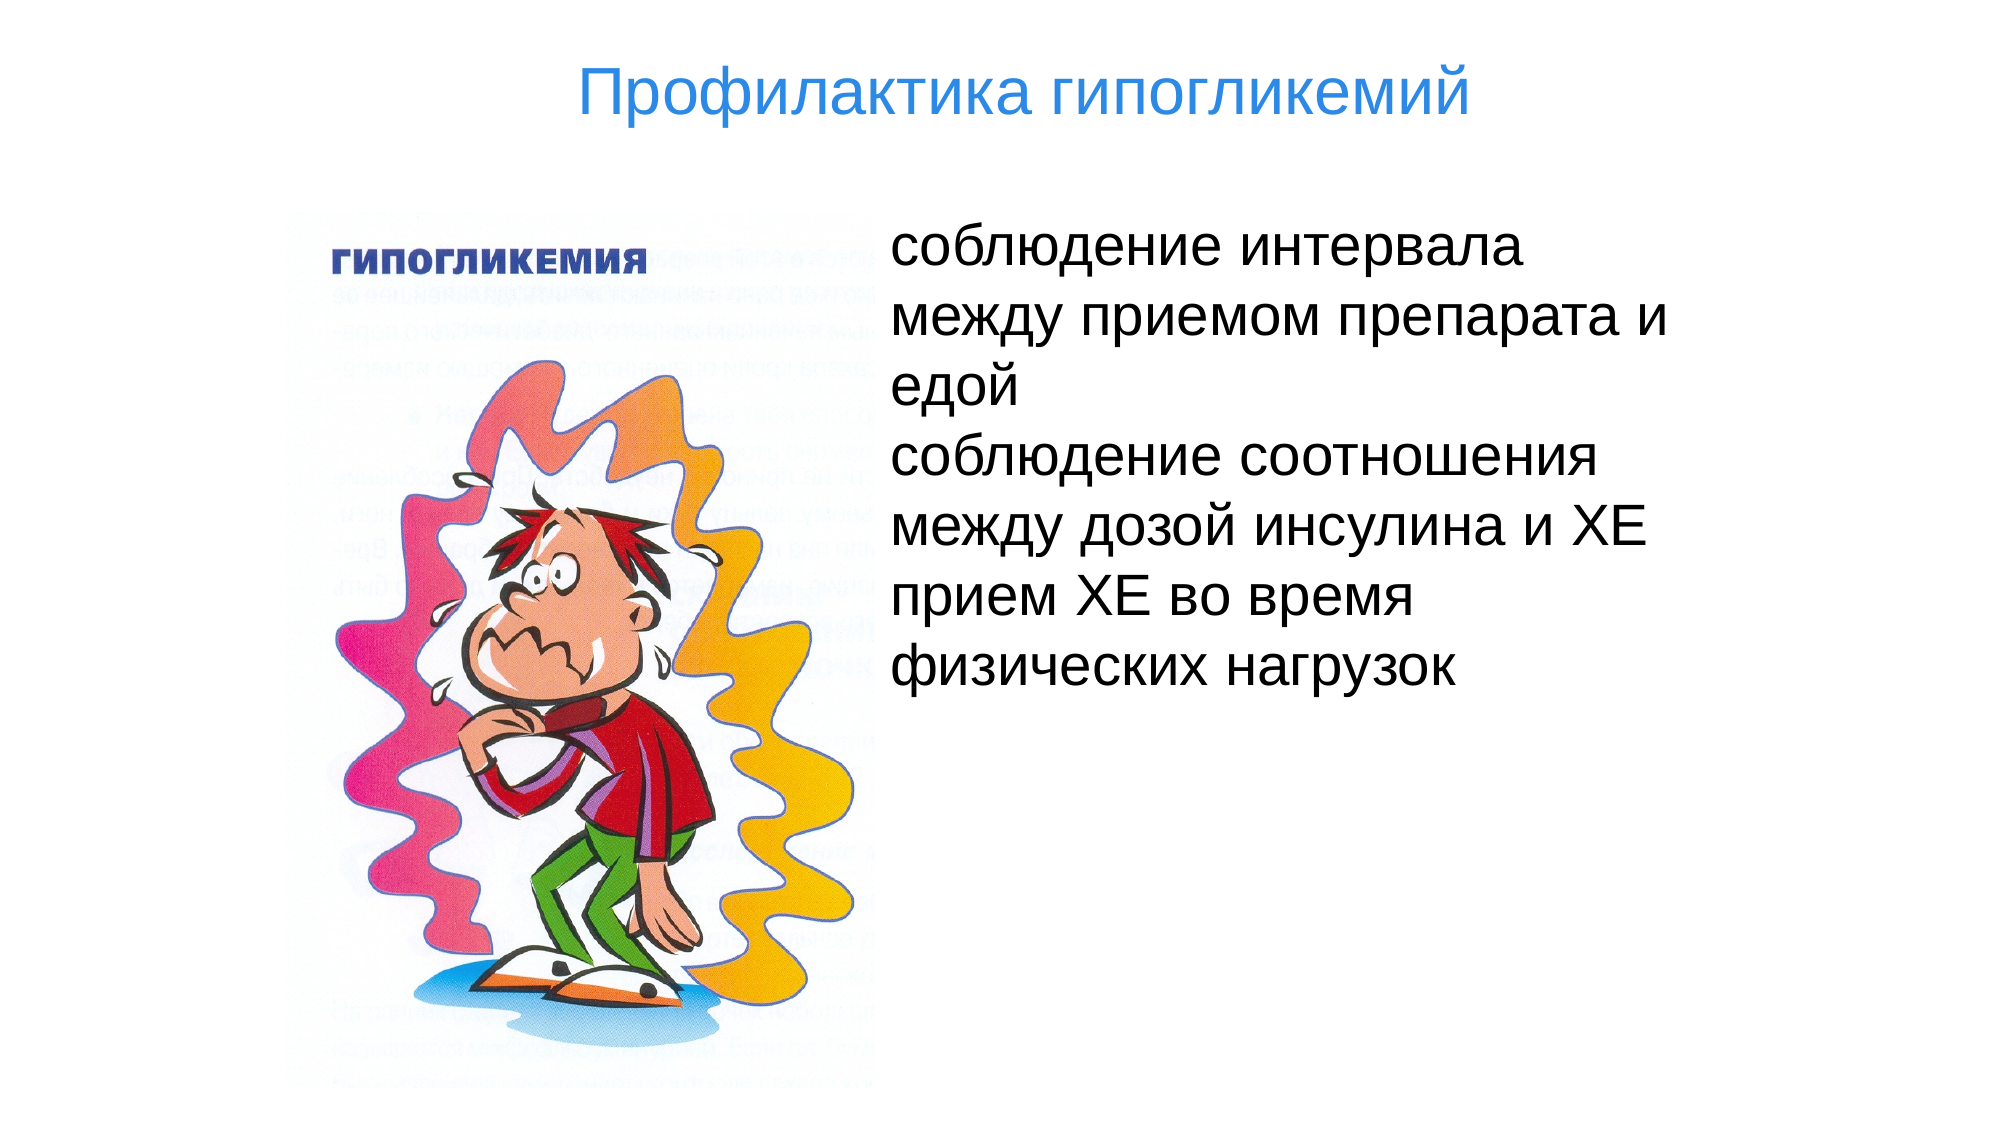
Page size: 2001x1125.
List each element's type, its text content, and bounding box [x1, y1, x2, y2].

list соблюдение интервала между приемом препарата и едой соблюдение соотношения между дозой инсулина и ХЕ прием ХЕ во время физических нагрузок [875, 200, 1713, 1075]
title Профилактика гипогликемий [300, 37, 1750, 138]
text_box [287, 212, 875, 1088]
